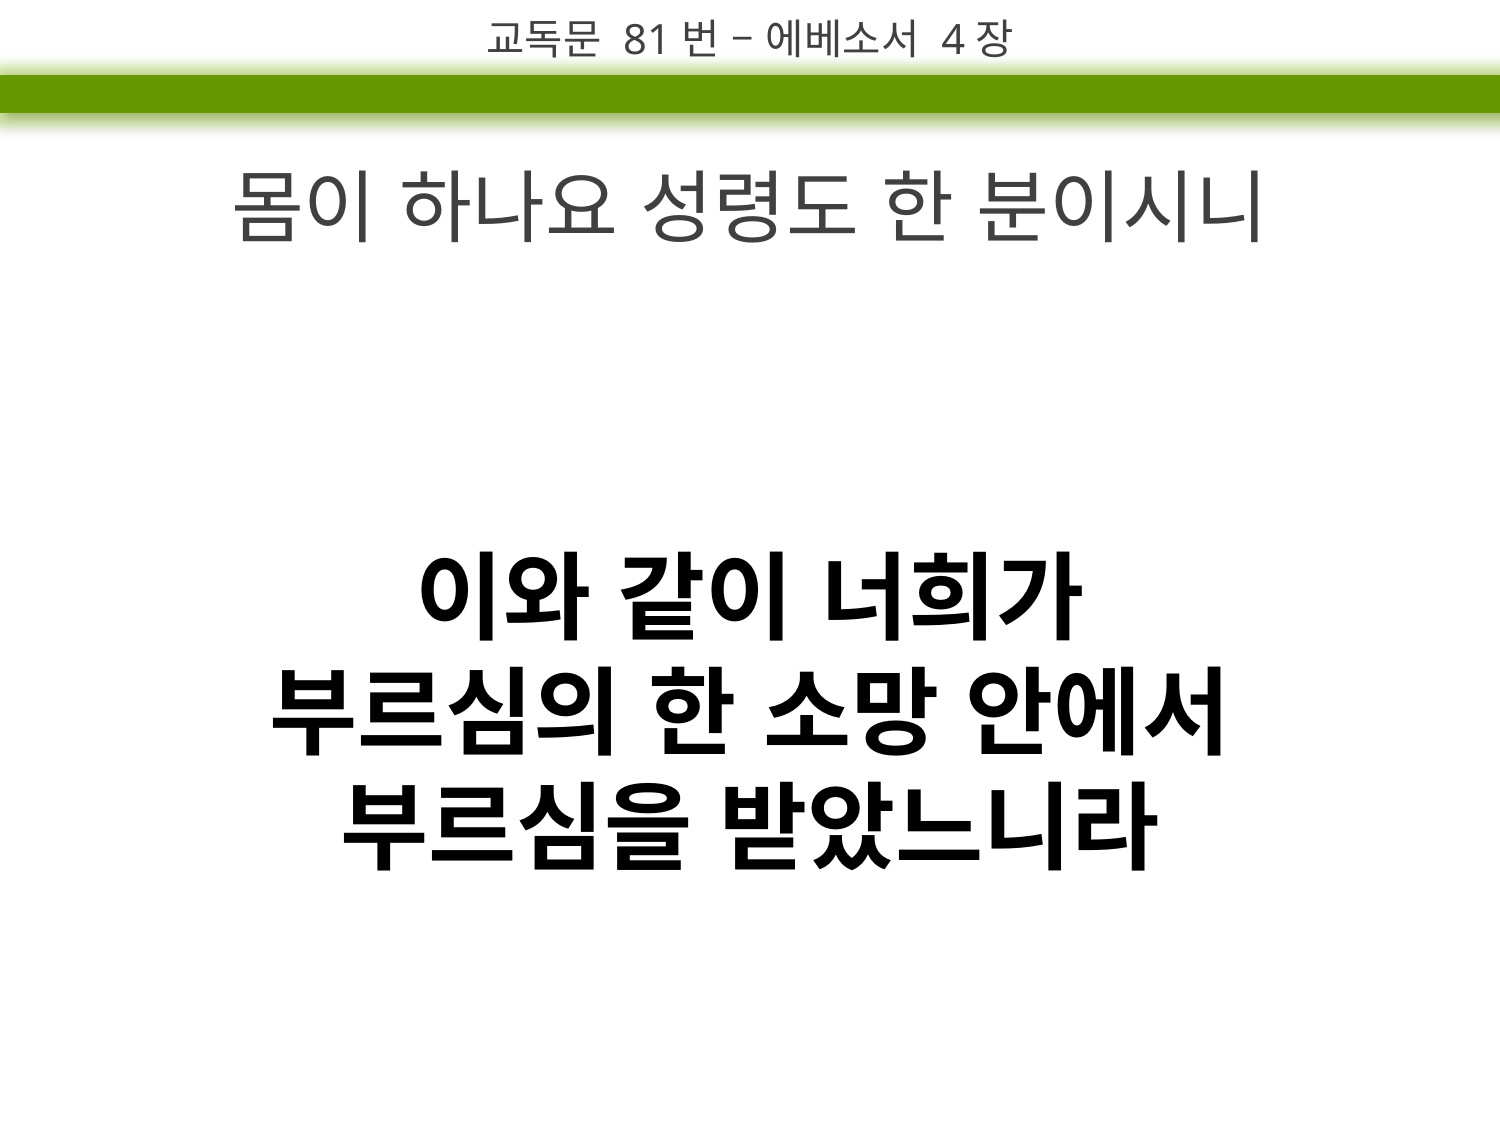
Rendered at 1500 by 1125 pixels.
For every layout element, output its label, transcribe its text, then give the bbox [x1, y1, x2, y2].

text_box 교독문 81번 – 에베소서 4장 [0, 0, 1500, 75]
text_box [0, 75, 1500, 113]
text_box 몸이 하나요 성령도 한 분이시니 [0, 149, 1500, 260]
text_box 이와 같이 너희가 부르심의 한 소망 안에서 부르심을 받았느니라 [0, 529, 1500, 890]
